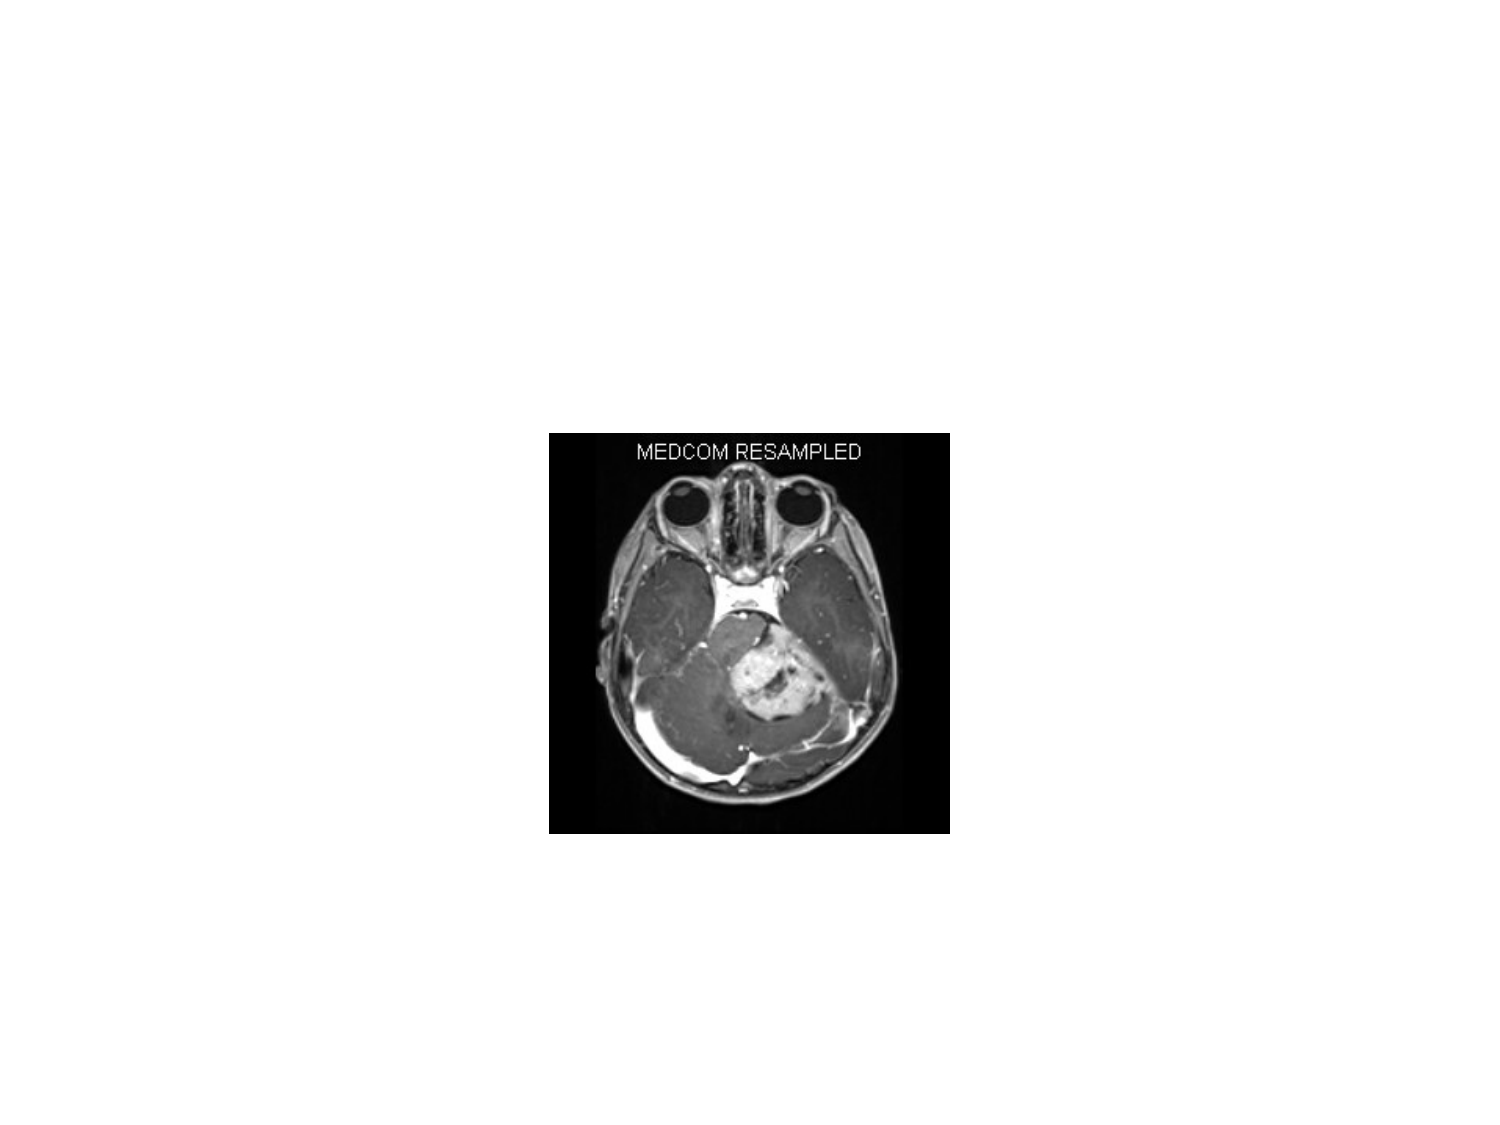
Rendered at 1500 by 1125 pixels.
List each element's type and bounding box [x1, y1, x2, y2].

list [549, 433, 951, 834]
